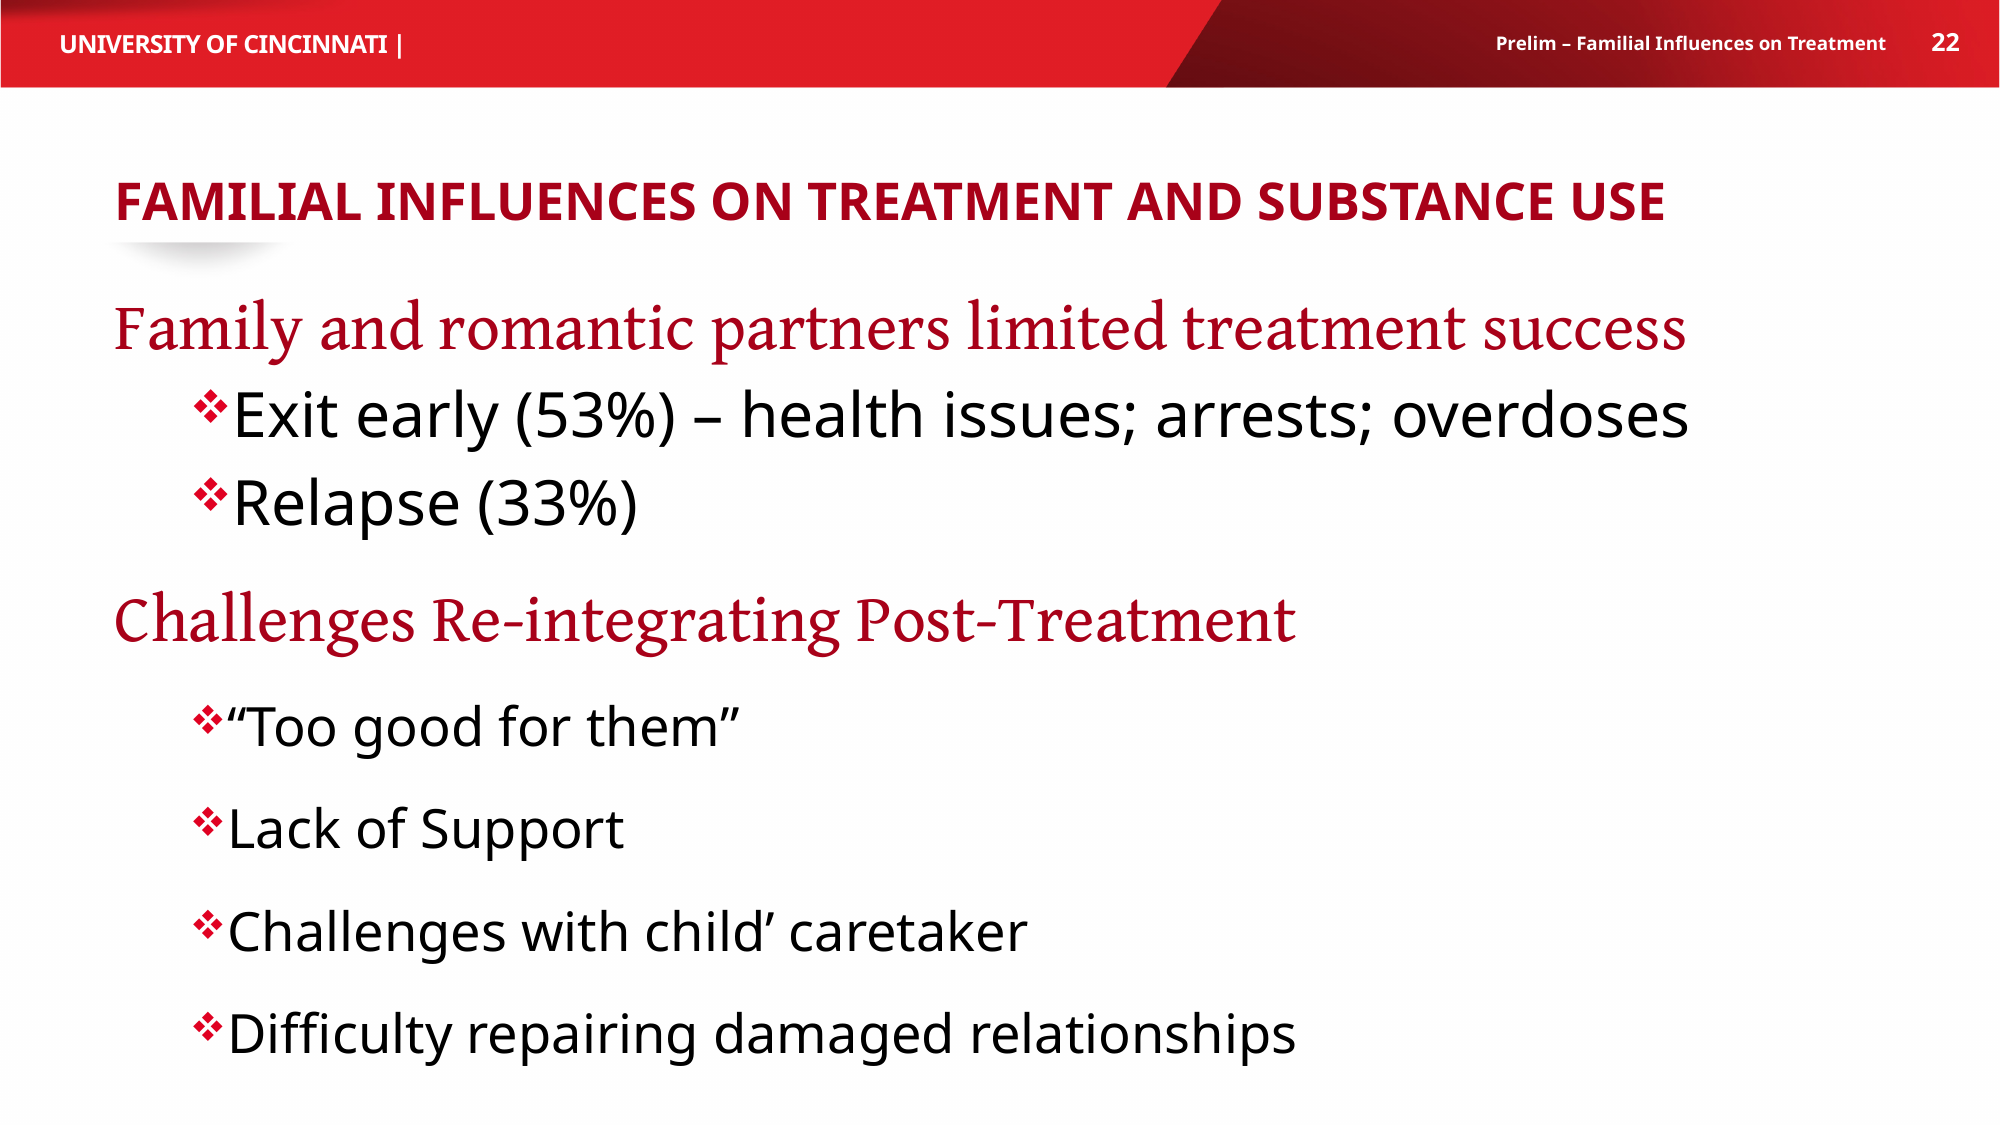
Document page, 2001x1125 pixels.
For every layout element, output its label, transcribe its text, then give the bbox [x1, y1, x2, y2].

picture [0, 0, 2000, 1125]
list Family and romantic partners limited treatment success Exit early (53%) – health issues; arrests; overdoses Relapse (33%) Challenges Re-integrating Post-Treatment “Too good for them” Lack of Support Challenges with child’ caretaker Difficulty repairing damaged relationships [99, 275, 1900, 1050]
footer Prelim – Familial Influences on Treatment [1287, 1, 1899, 88]
slide_number 22 [1899, 0, 1975, 88]
title Familial Influences on Treatment and Substance use [99, 125, 1900, 275]
